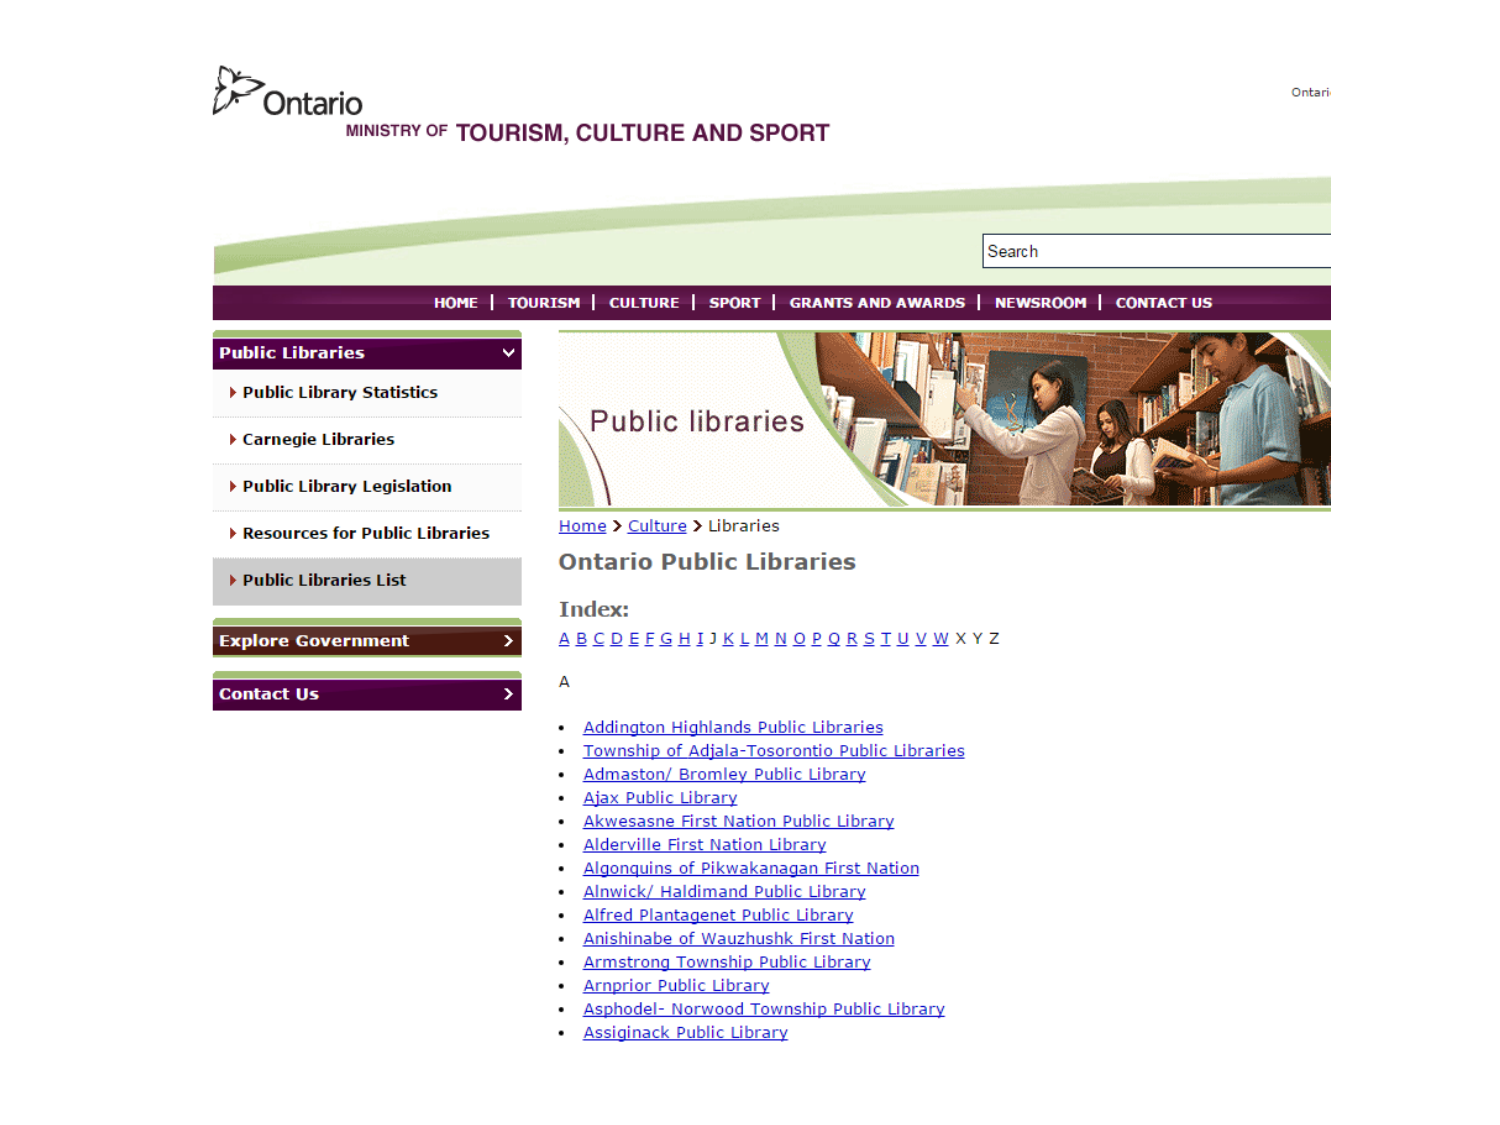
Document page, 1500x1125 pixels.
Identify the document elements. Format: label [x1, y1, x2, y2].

picture [187, 62, 1331, 1048]
